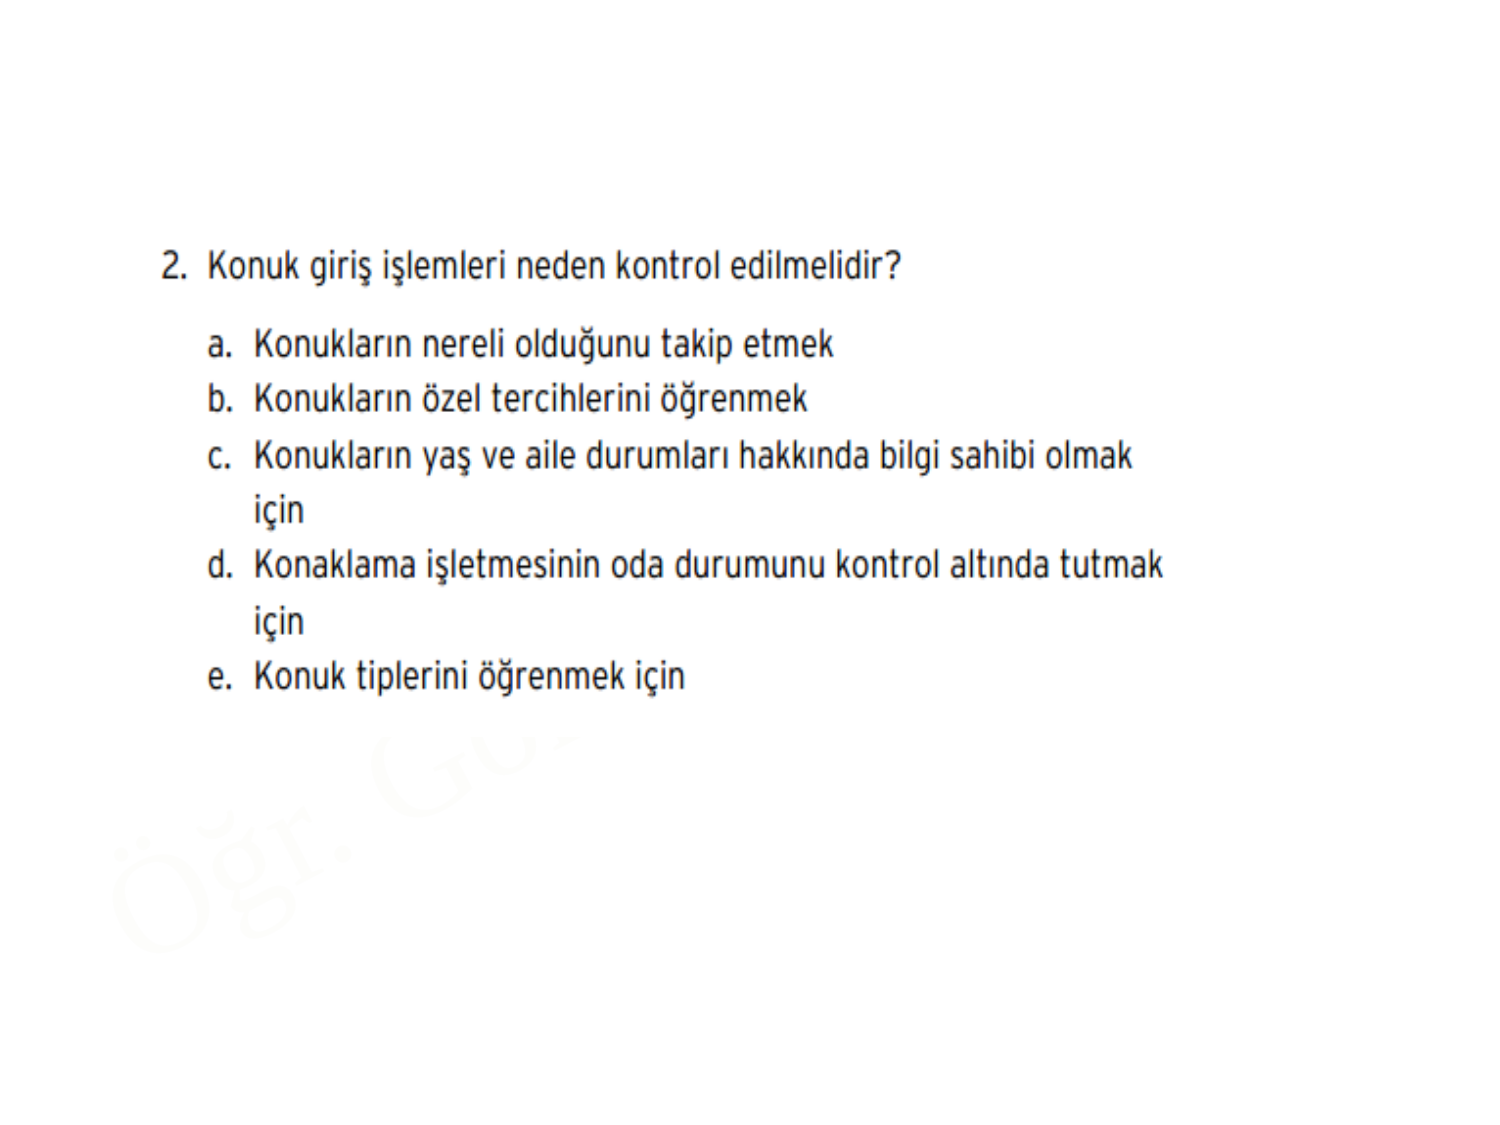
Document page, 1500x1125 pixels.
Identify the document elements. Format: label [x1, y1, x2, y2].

picture [100, 207, 1389, 737]
